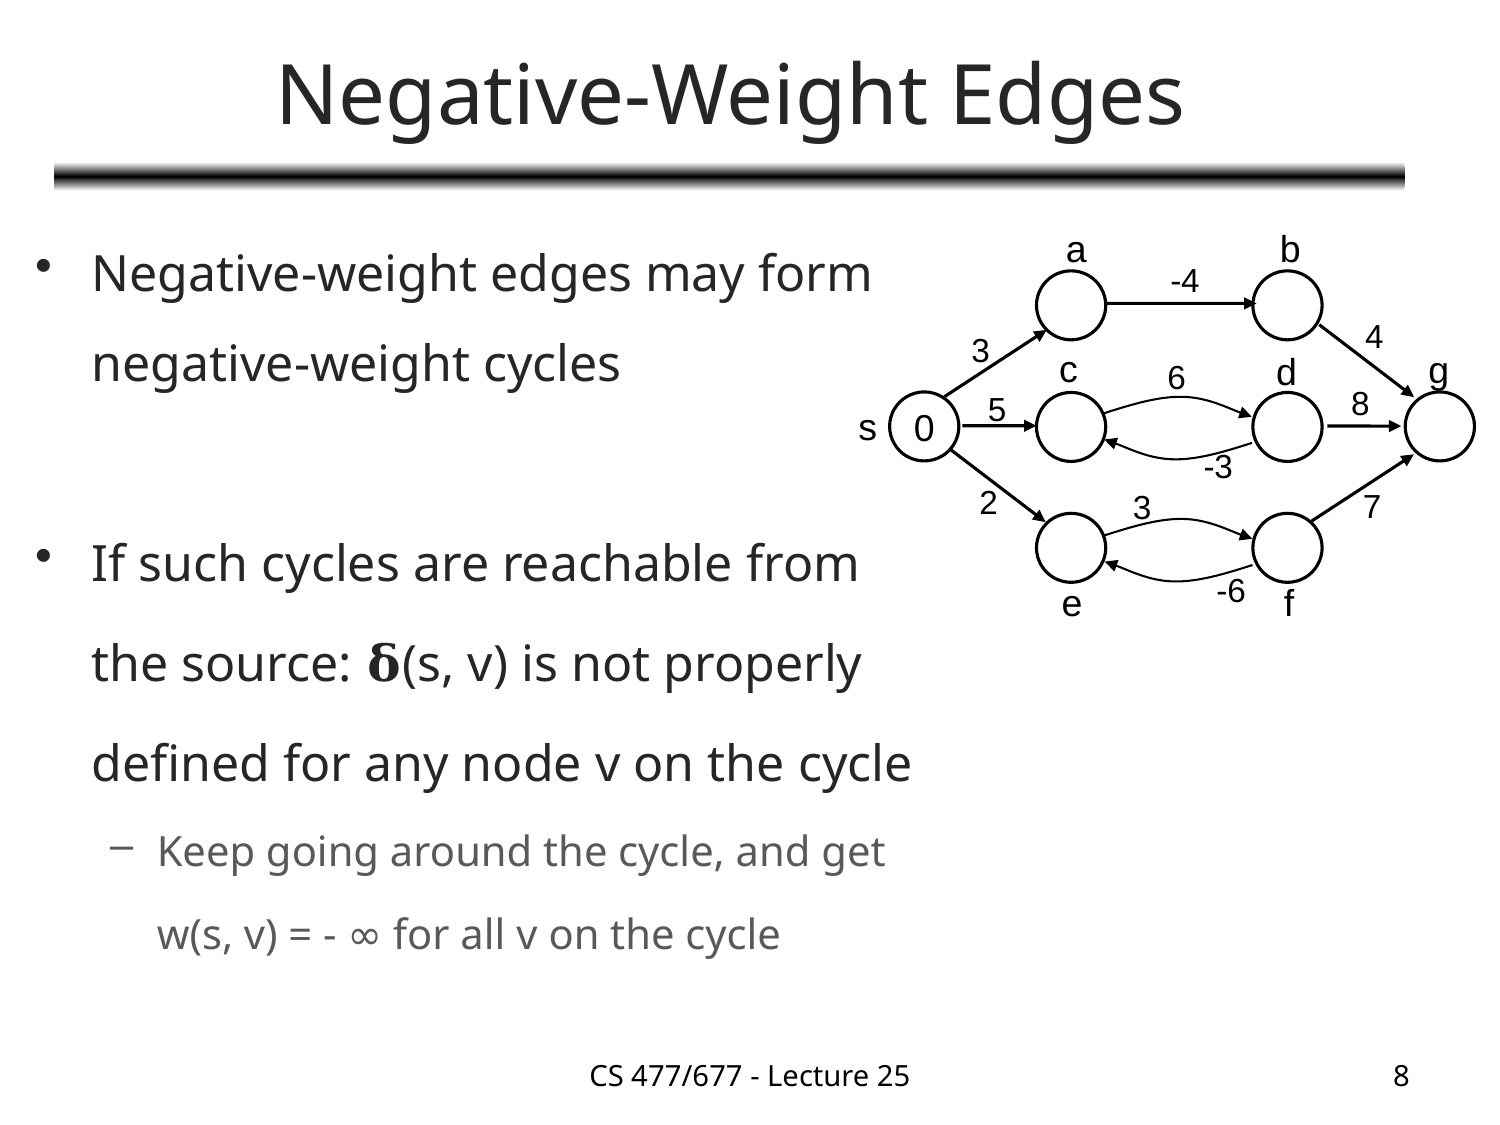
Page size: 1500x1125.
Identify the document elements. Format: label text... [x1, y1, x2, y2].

list Negative-weight edges may form negative-weight cycles If such cycles are reachable from the source: 𝛅(s, v) is not properly defined for any node v on the cycle Keep going around the cycle, and get w(s, v) = - ∞ for all v on the cycle [19, 203, 1047, 1037]
title Negative-Weight Edges [55, 16, 1407, 166]
footer CS 477/677 - Lecture 25 [512, 1049, 988, 1103]
slide_number 8 [1074, 1049, 1426, 1103]
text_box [843, 216, 1475, 633]
